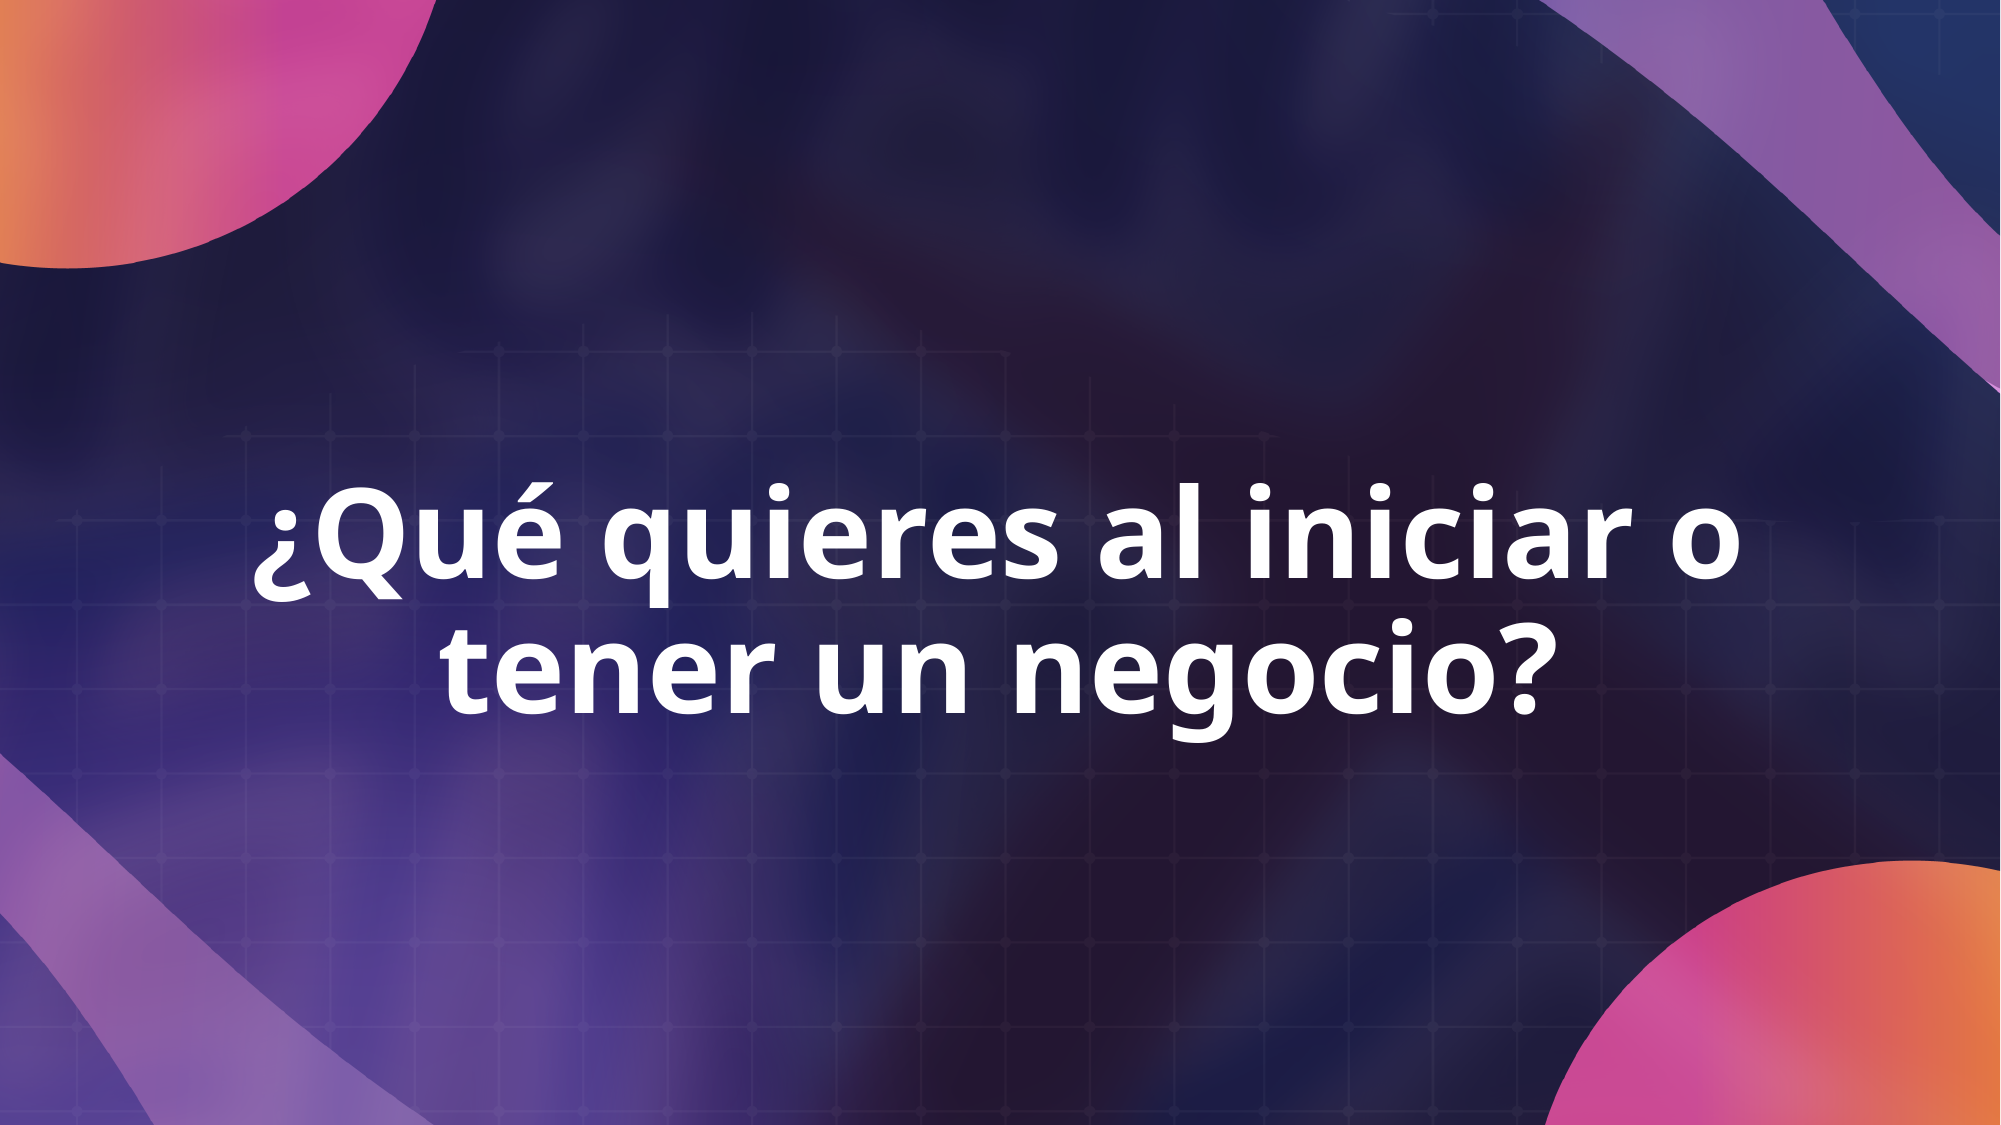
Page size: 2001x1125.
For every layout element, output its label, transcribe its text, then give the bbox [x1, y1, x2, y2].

title ¿Qué quieres al iniciar o tener un negocio? [136, 280, 1862, 749]
picture [0, 0, 2001, 1125]
